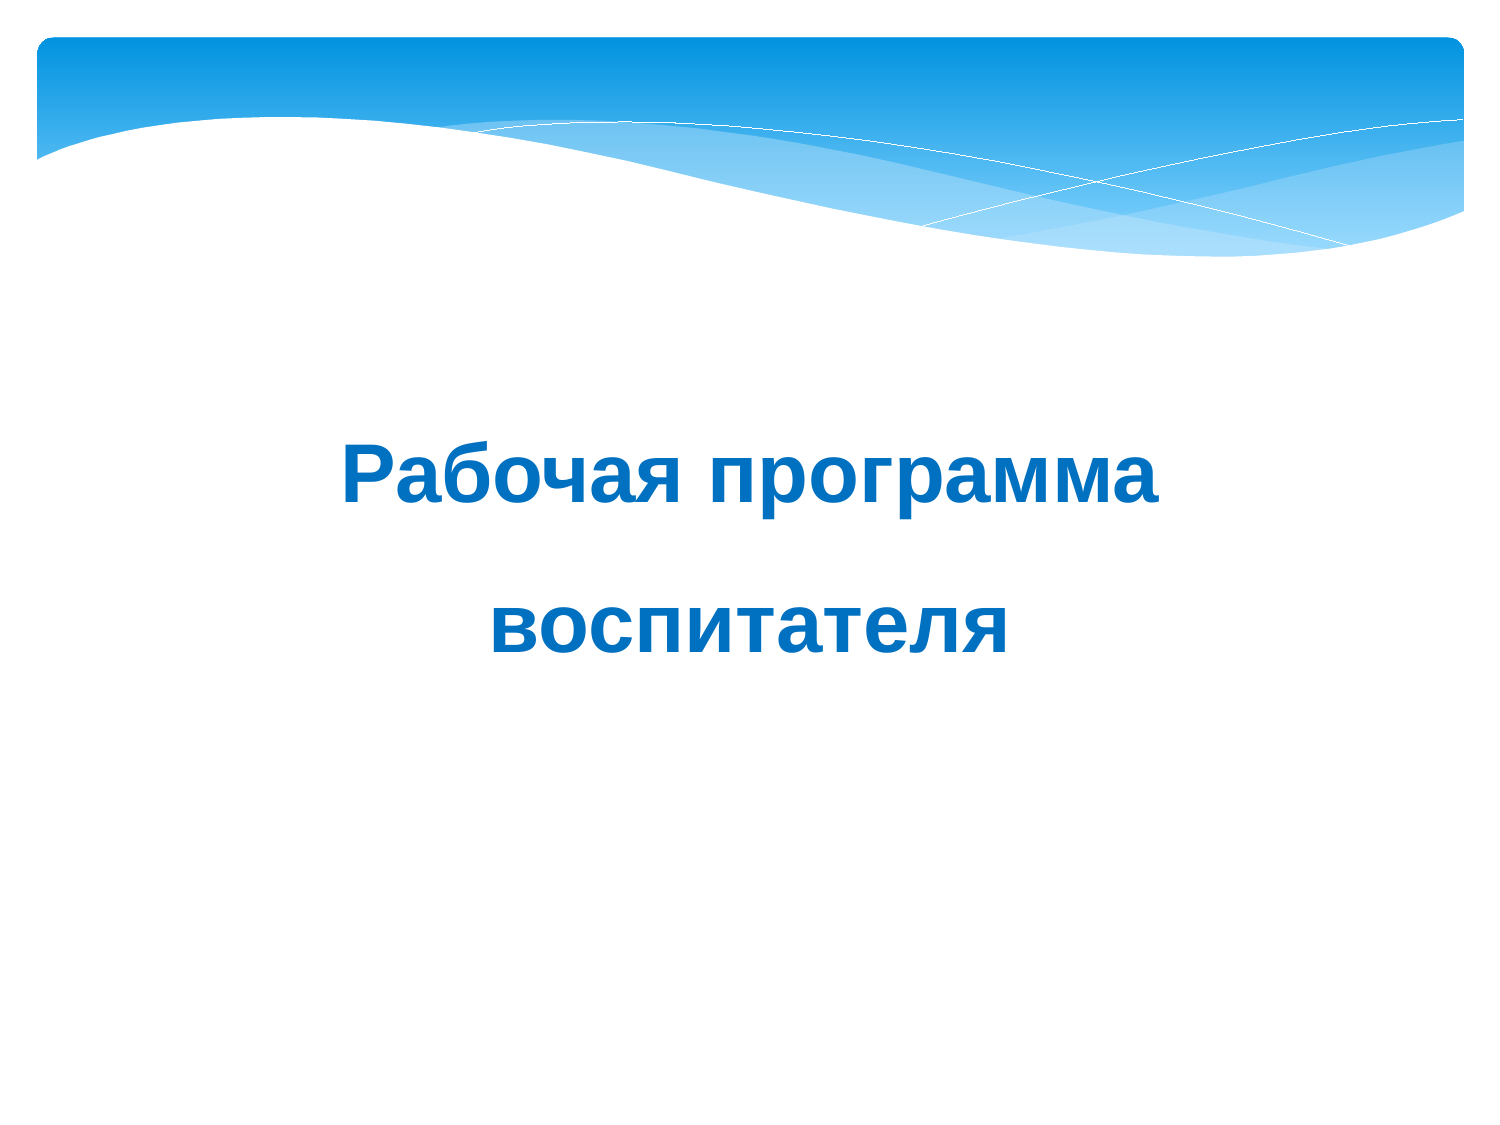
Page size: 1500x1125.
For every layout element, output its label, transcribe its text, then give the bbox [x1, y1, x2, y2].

text_box Рабочая программа воспитателя [76, 361, 1424, 677]
